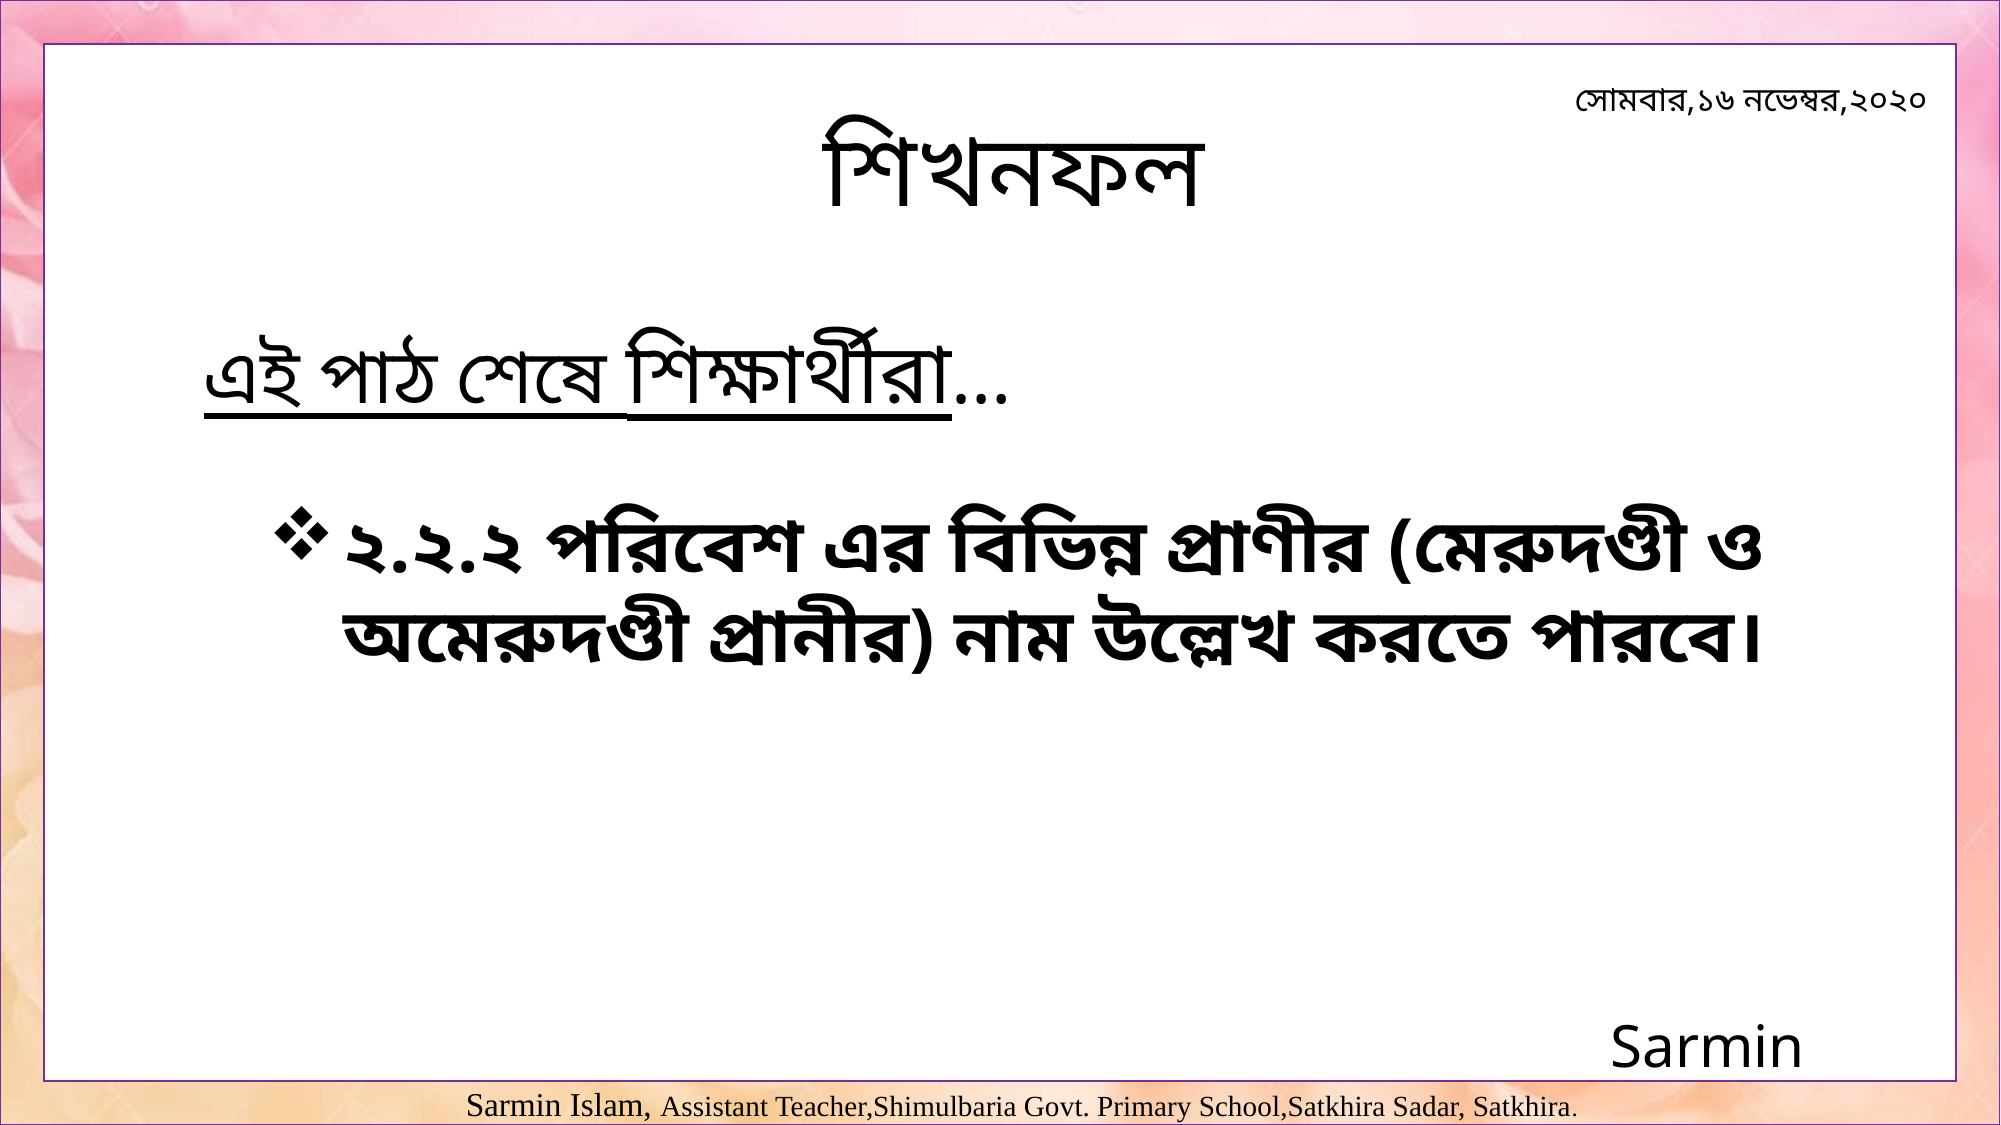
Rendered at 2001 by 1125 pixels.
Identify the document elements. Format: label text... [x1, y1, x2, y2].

text_box শিখনফল [34, 99, 1968, 234]
text_box ২.২.২ পরিবেশ এর বিভিন্ন প্রাণীর (মেরুদণ্ডী ও অমেরুদণ্ডী প্রানীর) নাম উল্লেখ করতে পারবে। [253, 490, 1968, 686]
text_box এই পাঠ শেষে শিক্ষার্থীরা… [169, 312, 1027, 428]
picture [1, 1, 1999, 1124]
